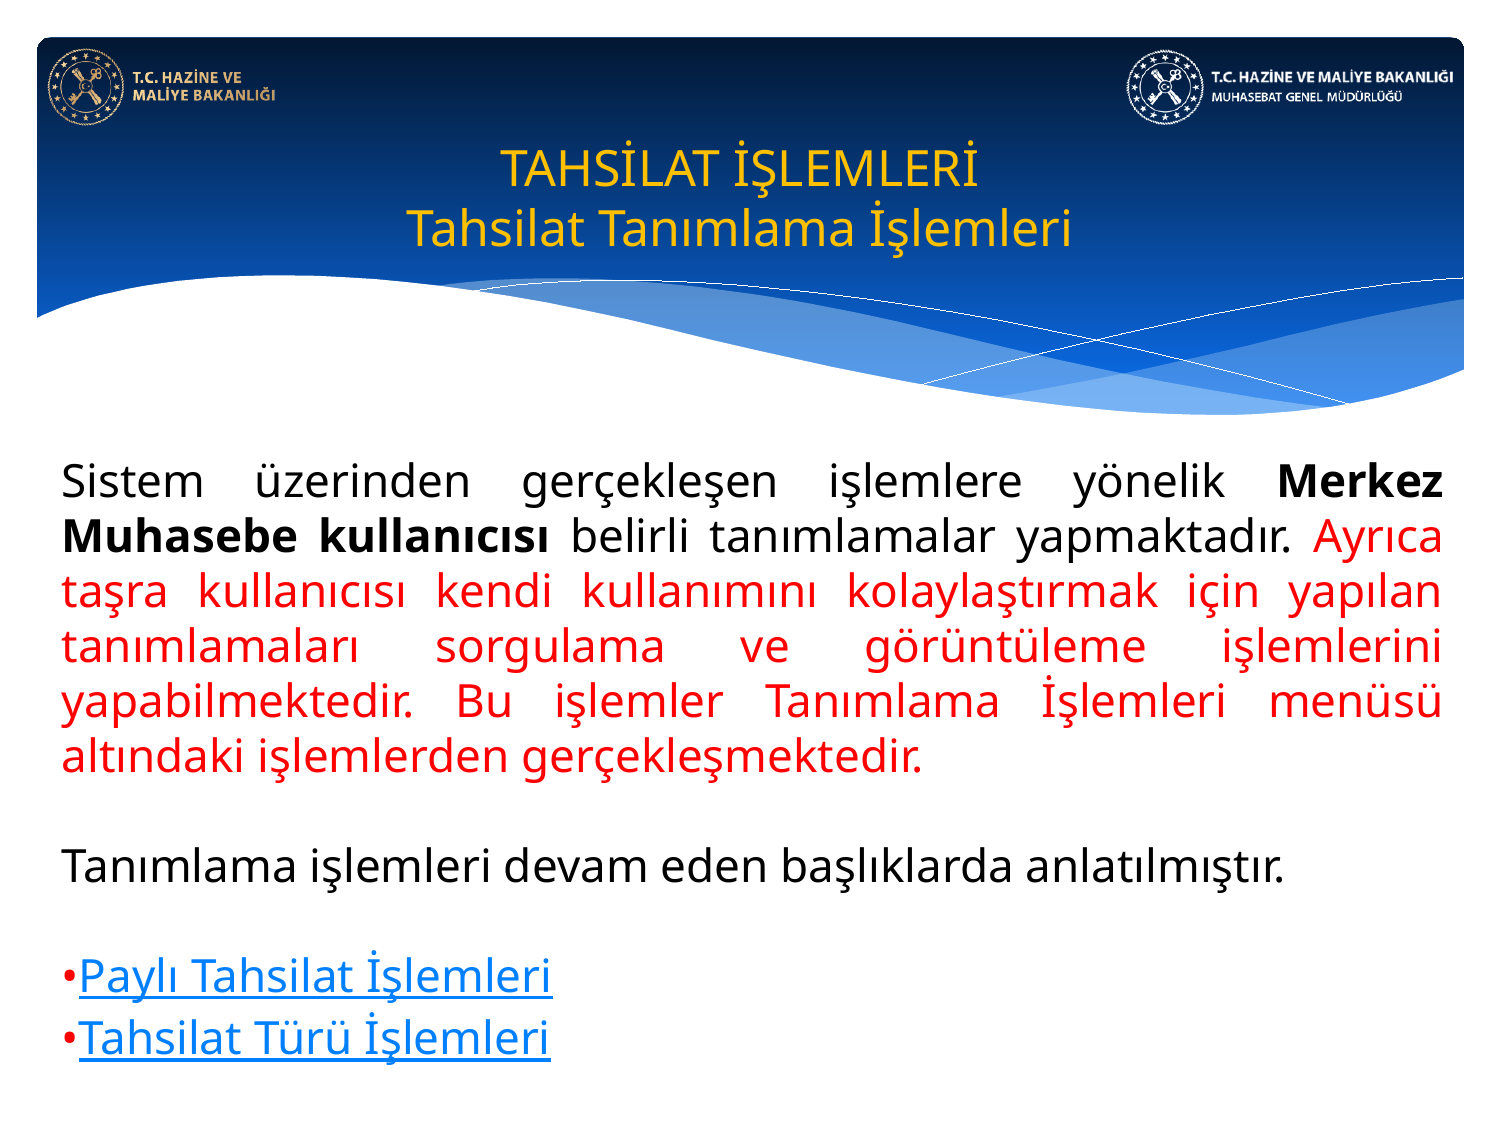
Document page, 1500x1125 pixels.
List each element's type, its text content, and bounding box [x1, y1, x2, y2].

picture [1124, 46, 1460, 128]
picture [46, 46, 275, 127]
title TAHSİLAT İŞLEMLERİ Tahsilat Tanımlama İşlemleri [64, 101, 1415, 291]
text_box Sistem üzerinden gerçekleşen işlemlere yönelik Merkez Muhasebe kullanıcısı belirli tanımlamalar yapmaktadır. Ayrıca taşra kullanıcısı kendi kullanımını kolaylaştırmak için yapılan tanımlamaları sorgulama ve görüntüleme işlemlerini yapabilmektedir. Bu işlemler Tanımlama İşlemleri menüsü altındaki işlemlerden gerçekleşmektedir. Tanımlama işlemleri devam eden başlıklarda anlatılmıştır. •Paylı Tahsilat İşlemleri •Tahsilat Türü İşlemleri [46, 444, 1459, 1125]
